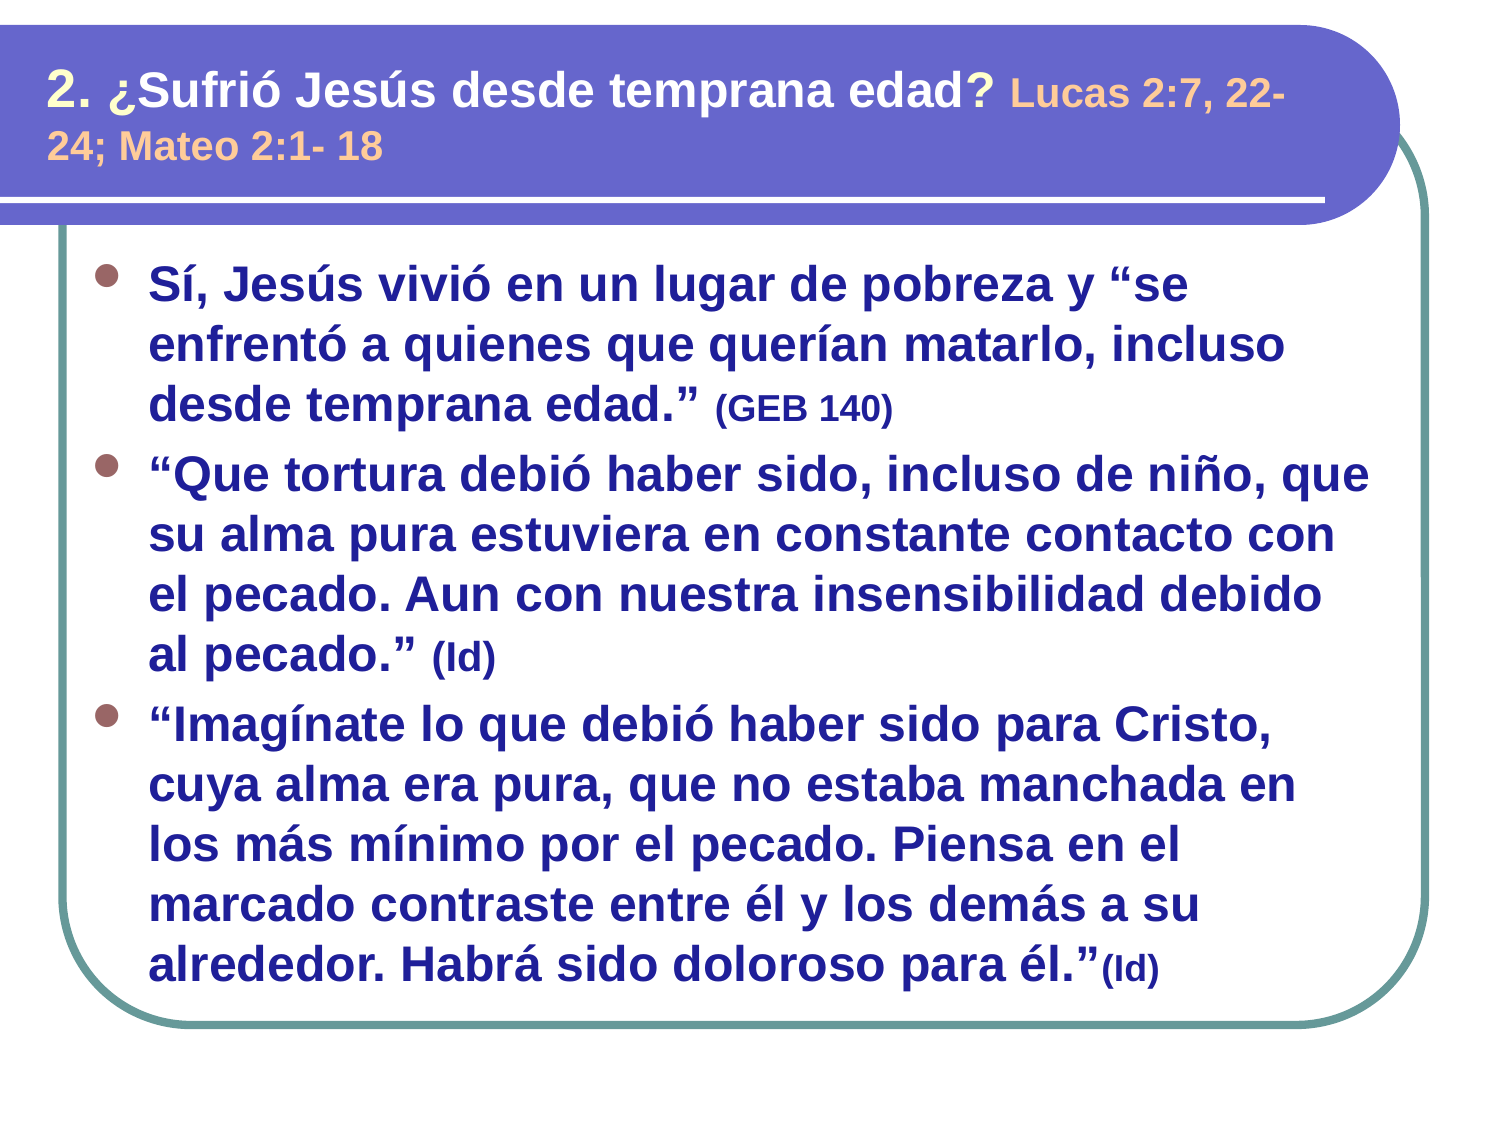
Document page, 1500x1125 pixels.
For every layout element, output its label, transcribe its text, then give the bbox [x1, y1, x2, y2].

list Sí, Jesús vivió en un lugar de pobreza y “se enfrentó a quienes que querían matarlo, incluso desde temprana edad.” (GEB 140) “Que tortura debió haber sido, incluso de niño, que su alma pura estuviera en constante contacto con el pecado. Aun con nuestra insensibilidad debido al pecado.” (Id) “Imagínate lo que debió haber sido para Cristo, cuya alma era pura, que no estaba manchada en los más mínimo por el pecado. Piensa en el marcado contraste entre él y los demás a su alrededor. Habrá sido doloroso para él.”(Id) [76, 243, 1392, 969]
text_box 2. ¿Sufrió Jesús desde temprana edad? Lucas 2:7, 22-24; Mateo 2:1- 18 [32, 46, 1347, 197]
